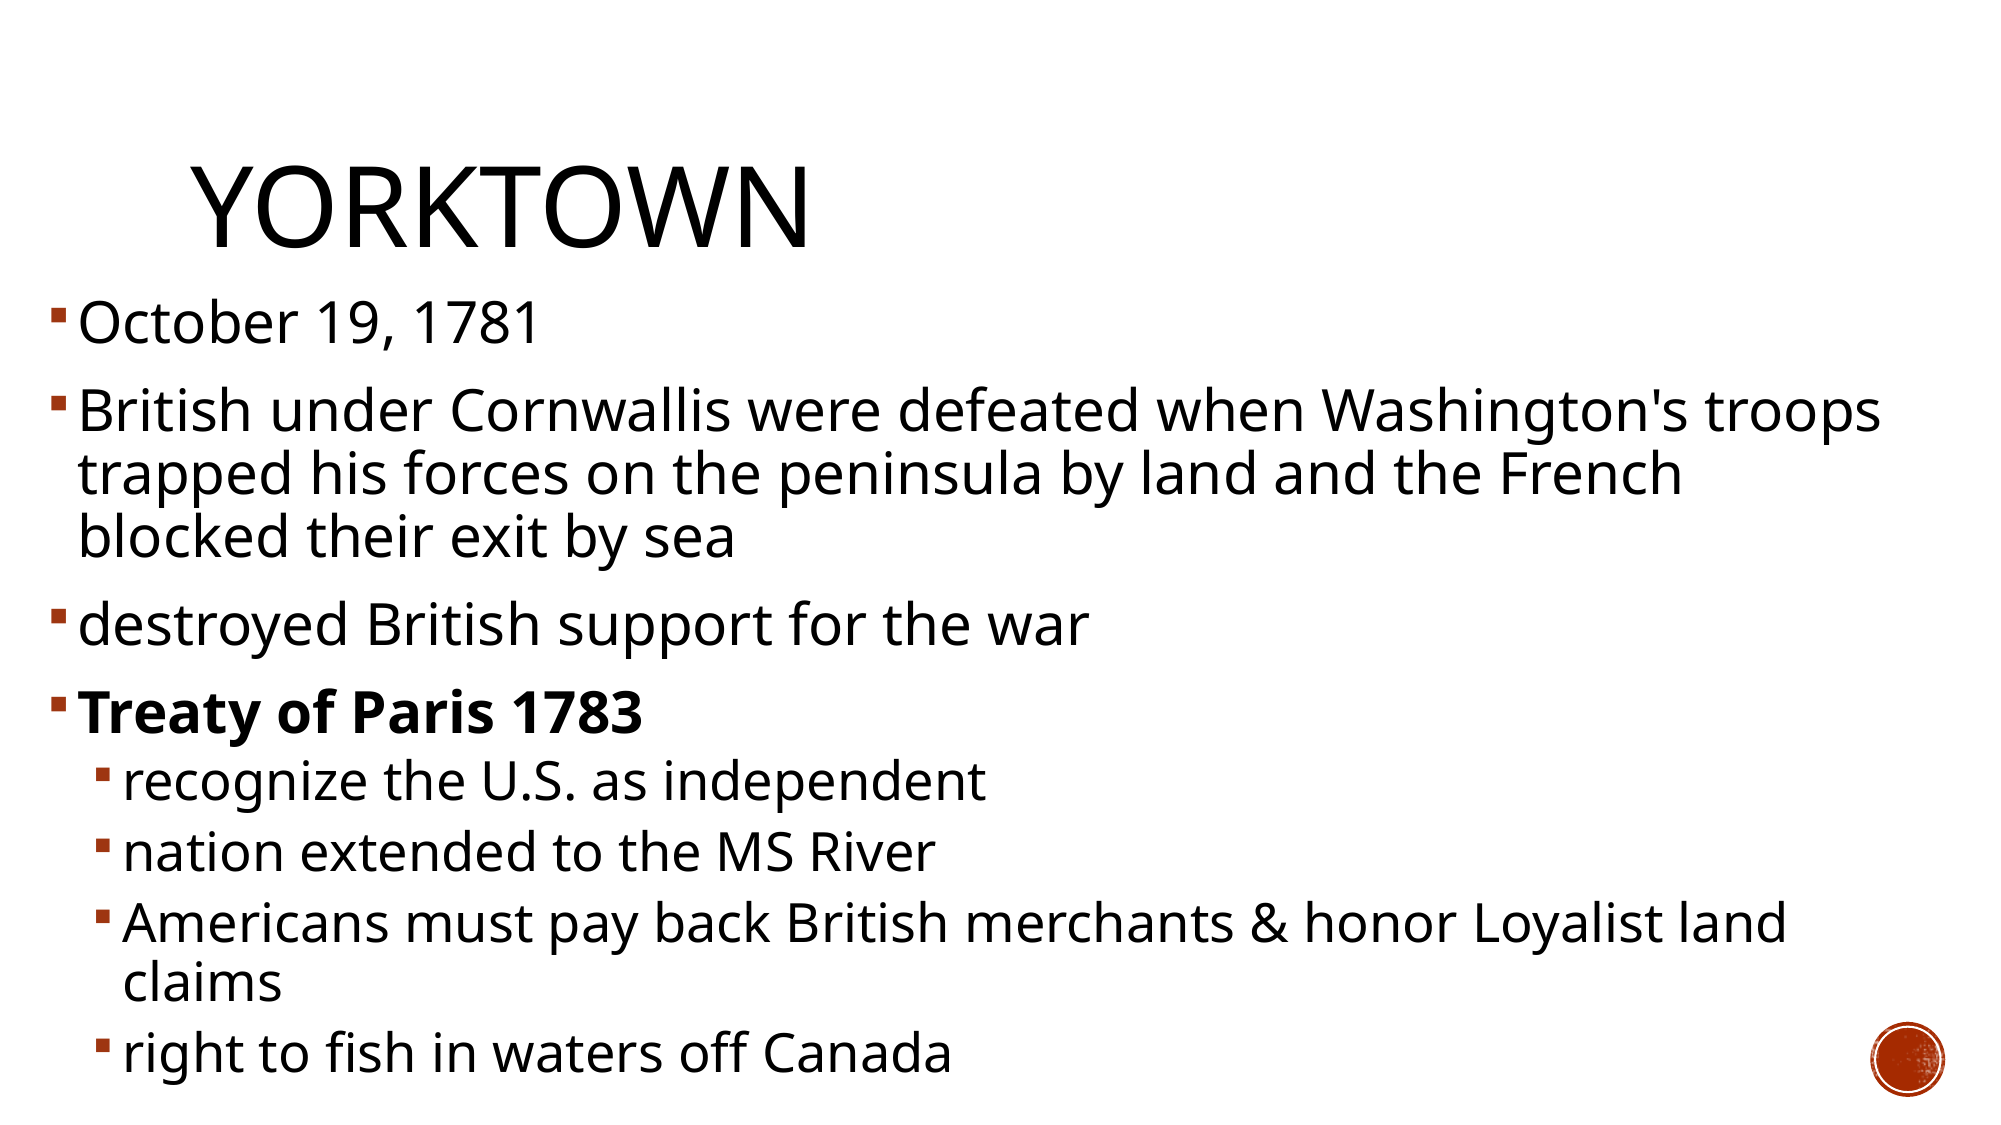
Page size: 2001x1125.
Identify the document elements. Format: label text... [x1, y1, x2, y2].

title Yorktown [175, 79, 1826, 286]
list October 19, 1781 British under Cornwallis were defeated when Washington's troops trapped his forces on the peninsula by land and the French blocked their exit by sea destroyed British support for the war Treaty of Paris 1783 recognize the U.S. as independent nation extended to the MS River Americans must pay back British merchants & honor Loyalist land claims right to fish in waters off Canada [32, 286, 1923, 1110]
